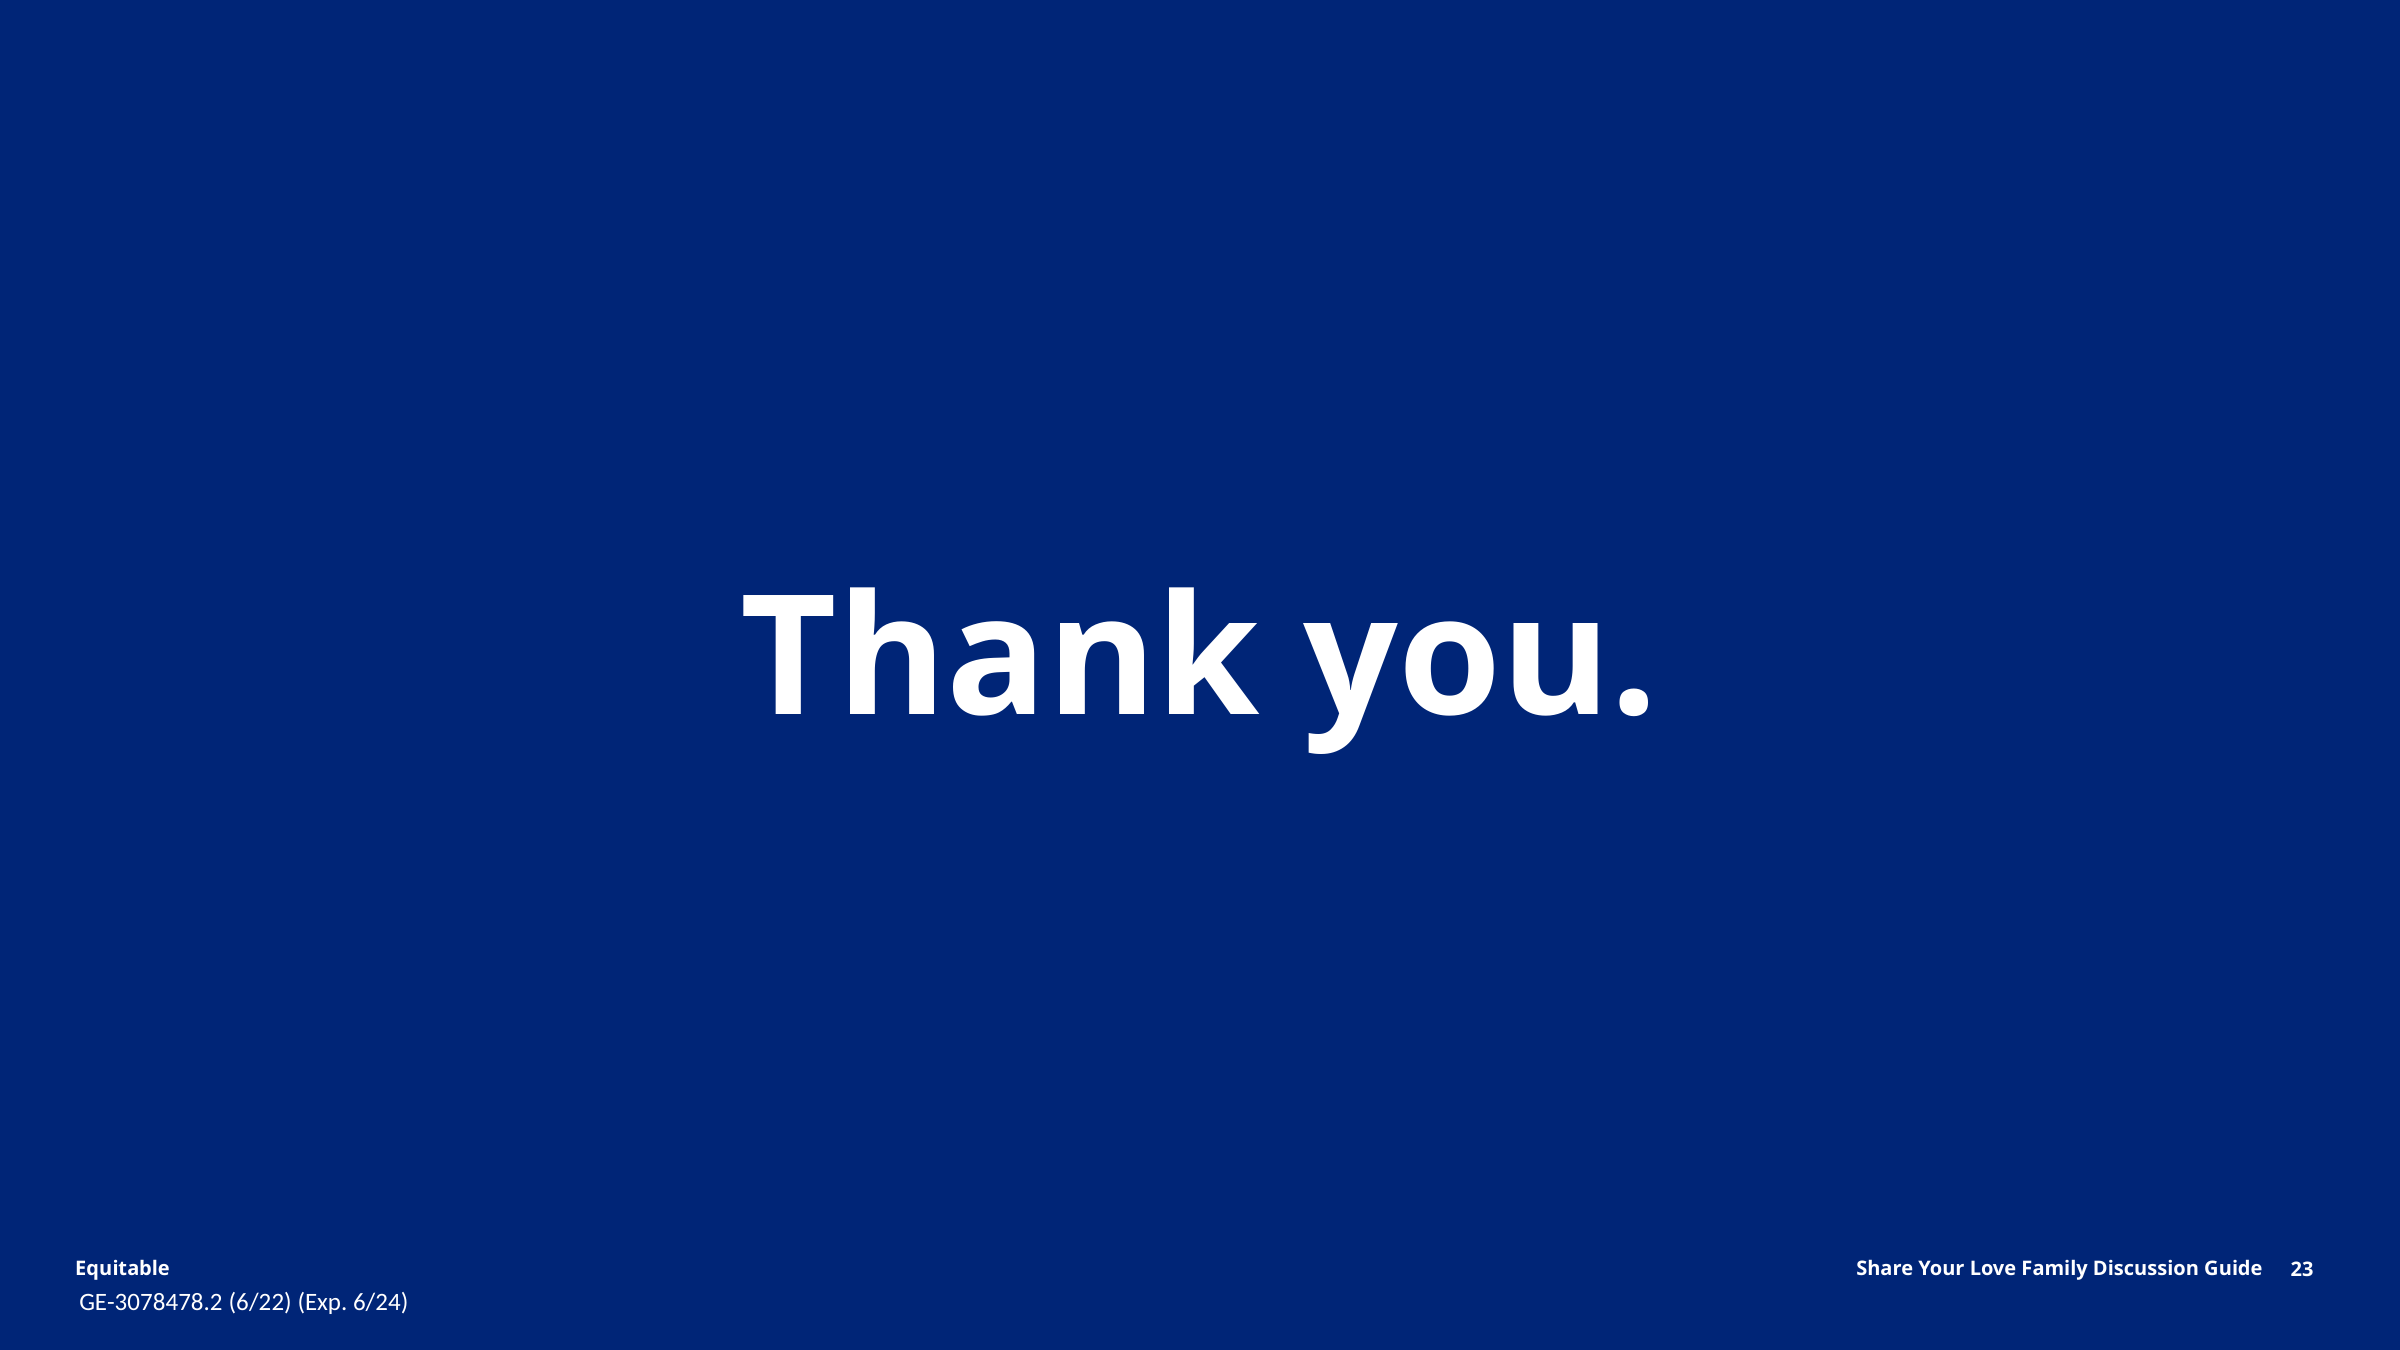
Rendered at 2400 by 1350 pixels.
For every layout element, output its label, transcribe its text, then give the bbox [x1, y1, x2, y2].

text_box GE-3078478.2 (6/22) (Exp. 6/24) [64, 1278, 574, 1350]
footer Share Your Love Family Discussion Guide [1467, 1249, 2278, 1286]
text_box Thank you. [0, 495, 2400, 870]
slide_number 23 [2267, 1248, 2329, 1278]
